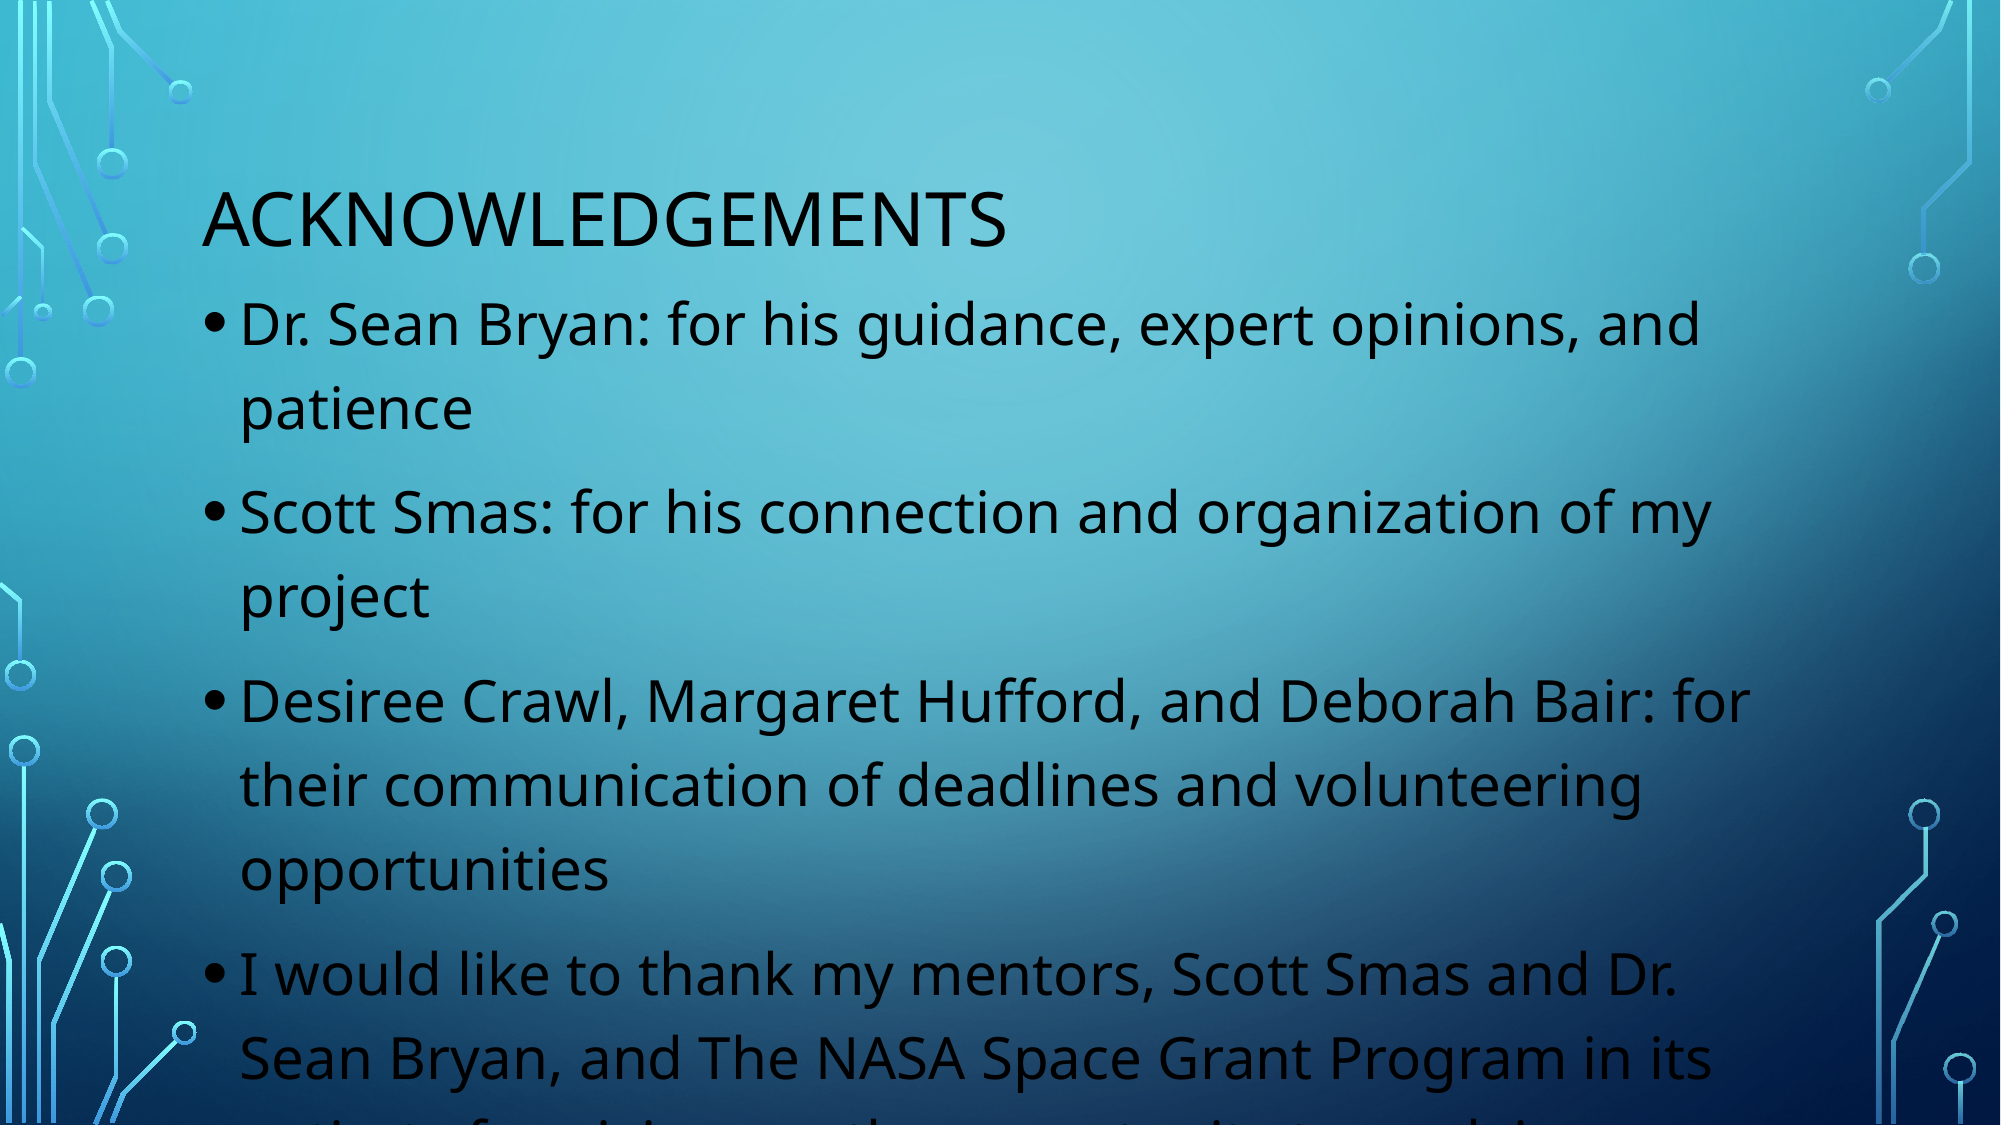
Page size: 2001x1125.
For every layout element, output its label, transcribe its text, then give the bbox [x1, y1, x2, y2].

title Acknowledgements [187, 101, 1813, 265]
list Dr. Sean Bryan: for his guidance, expert opinions, and patience Scott Smas: for his connection and organization of my project Desiree Crawl, Margaret Hufford, and Deborah Bair: for their communication of deadlines and volunteering opportunities I would like to thank my mentors, Scott Smas and Dr. Sean Bryan, and The NASA Space Grant Program in its entirety for giving me the opportunity to work in a laboratory environment and become a more well-rounded STEM student [187, 265, 1813, 933]
